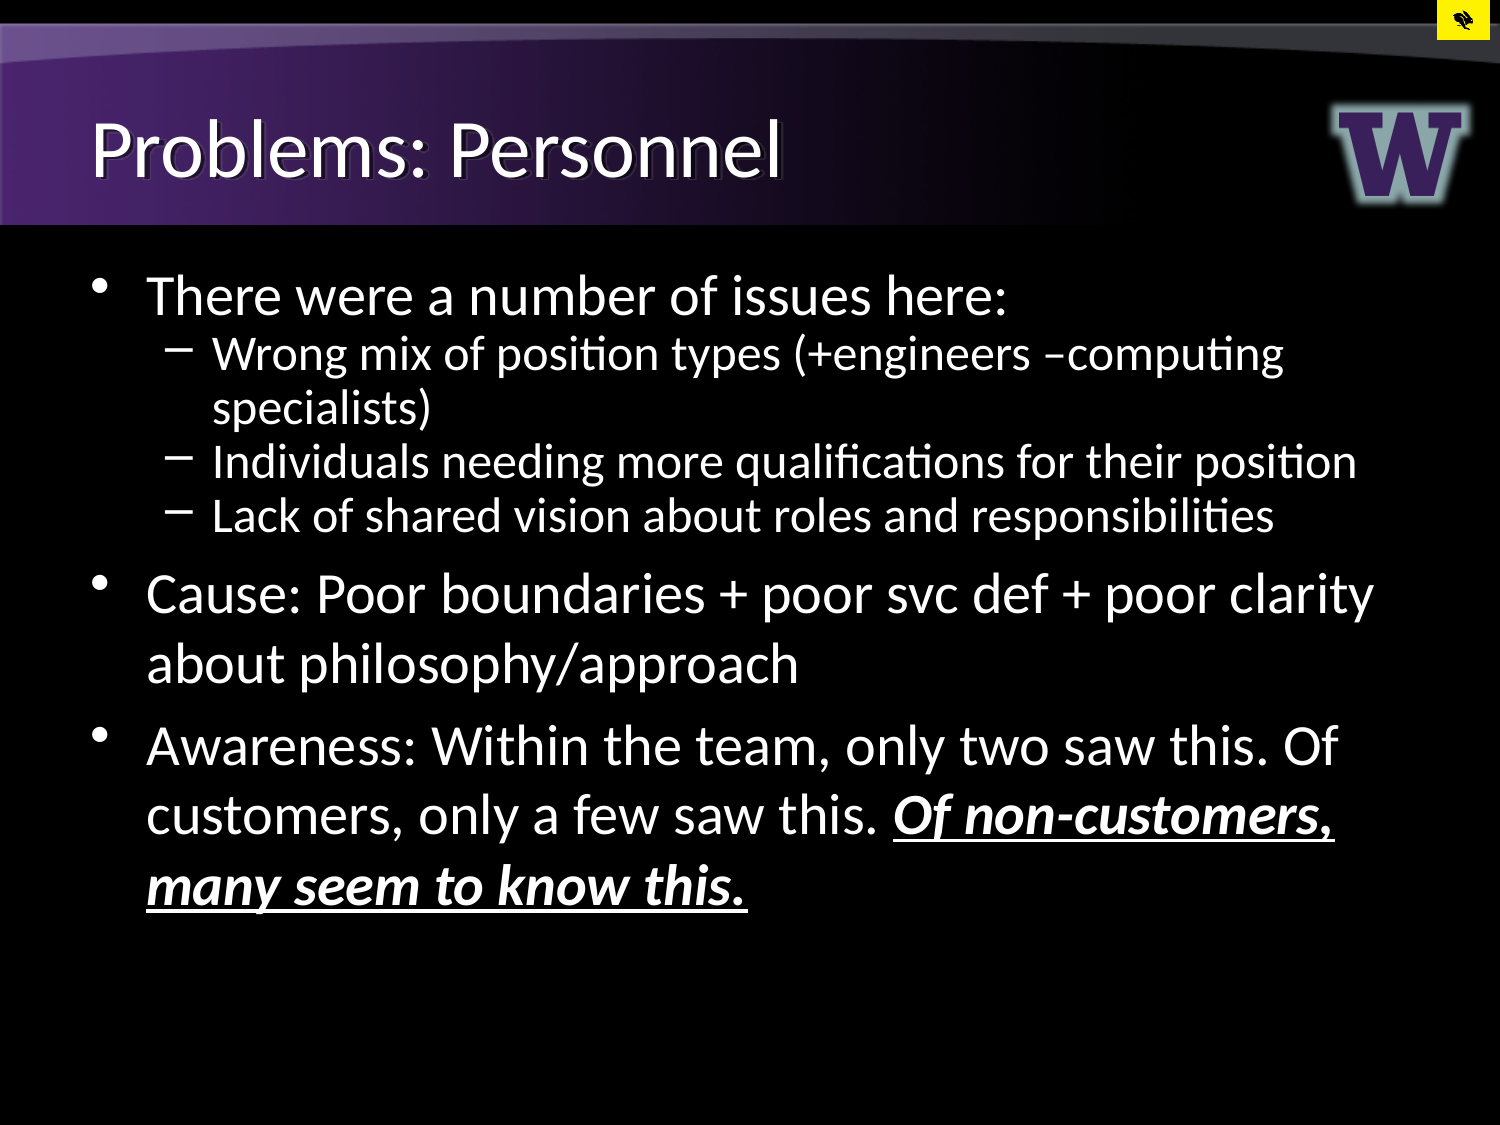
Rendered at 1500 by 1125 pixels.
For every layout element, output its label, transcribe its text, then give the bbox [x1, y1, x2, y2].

list There were a number of issues here: Wrong mix of position types (+engineers –computing specialists) Individuals needing more qualifications for their position Lack of shared vision about roles and responsibilities Cause: Poor boundaries + poor svc def + poor clarity about philosophy/approach Awareness: Within the team, only two saw this. Of customers, only a few saw this. Of non-customers, many seem to know this. [74, 249, 1426, 1088]
picture [0, 0, 1500, 225]
title Problems: Personnel [74, 74, 1326, 213]
